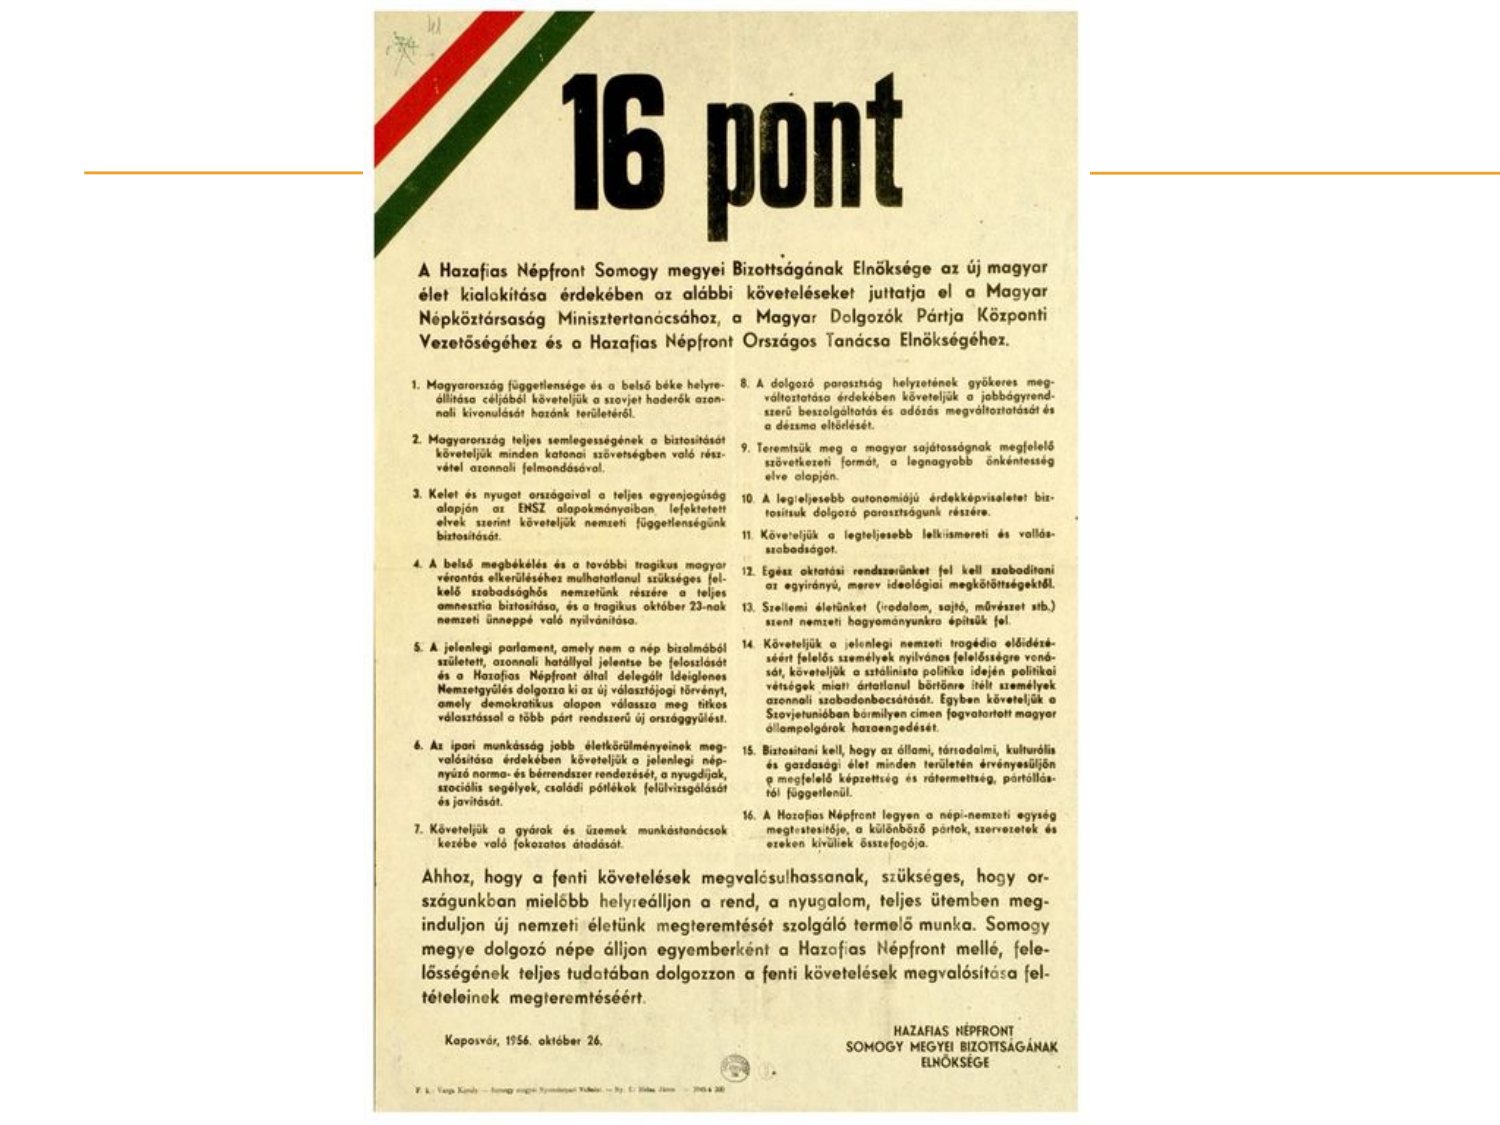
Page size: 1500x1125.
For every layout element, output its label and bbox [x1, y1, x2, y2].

picture [362, 0, 1091, 1125]
